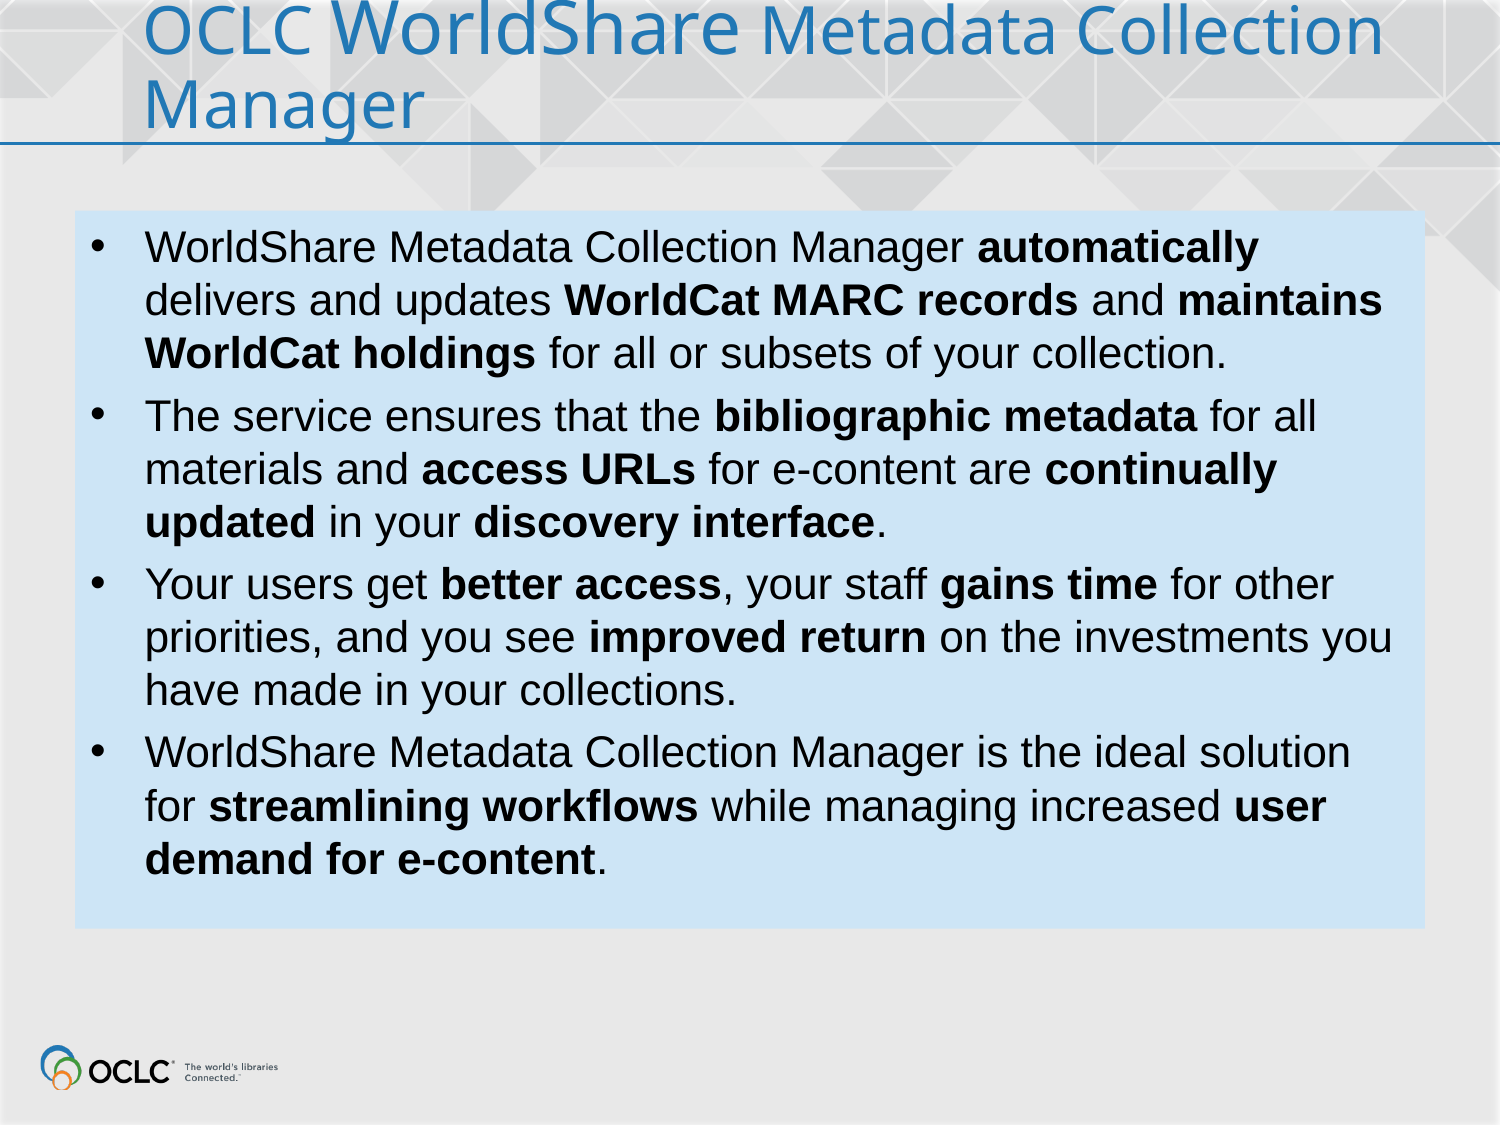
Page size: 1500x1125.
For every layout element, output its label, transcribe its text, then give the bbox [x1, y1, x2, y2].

text_box [0, 0, 1500, 144]
list WorldShare Metadata Collection Manager automatically delivers and updates WorldCat MARC records and maintains WorldCat holdings for all or subsets of your collection. The service ensures that the bibliographic metadata for all materials and access URLs for e-content are continually updated in your discovery interface. Your users get better access, your staff gains time for other priorities, and you see improved return on the investments you have made in your collections. WorldShare Metadata Collection Manager is the ideal solution for streamlining workflows while managing increased user demand for e-content. [75, 210, 1425, 929]
